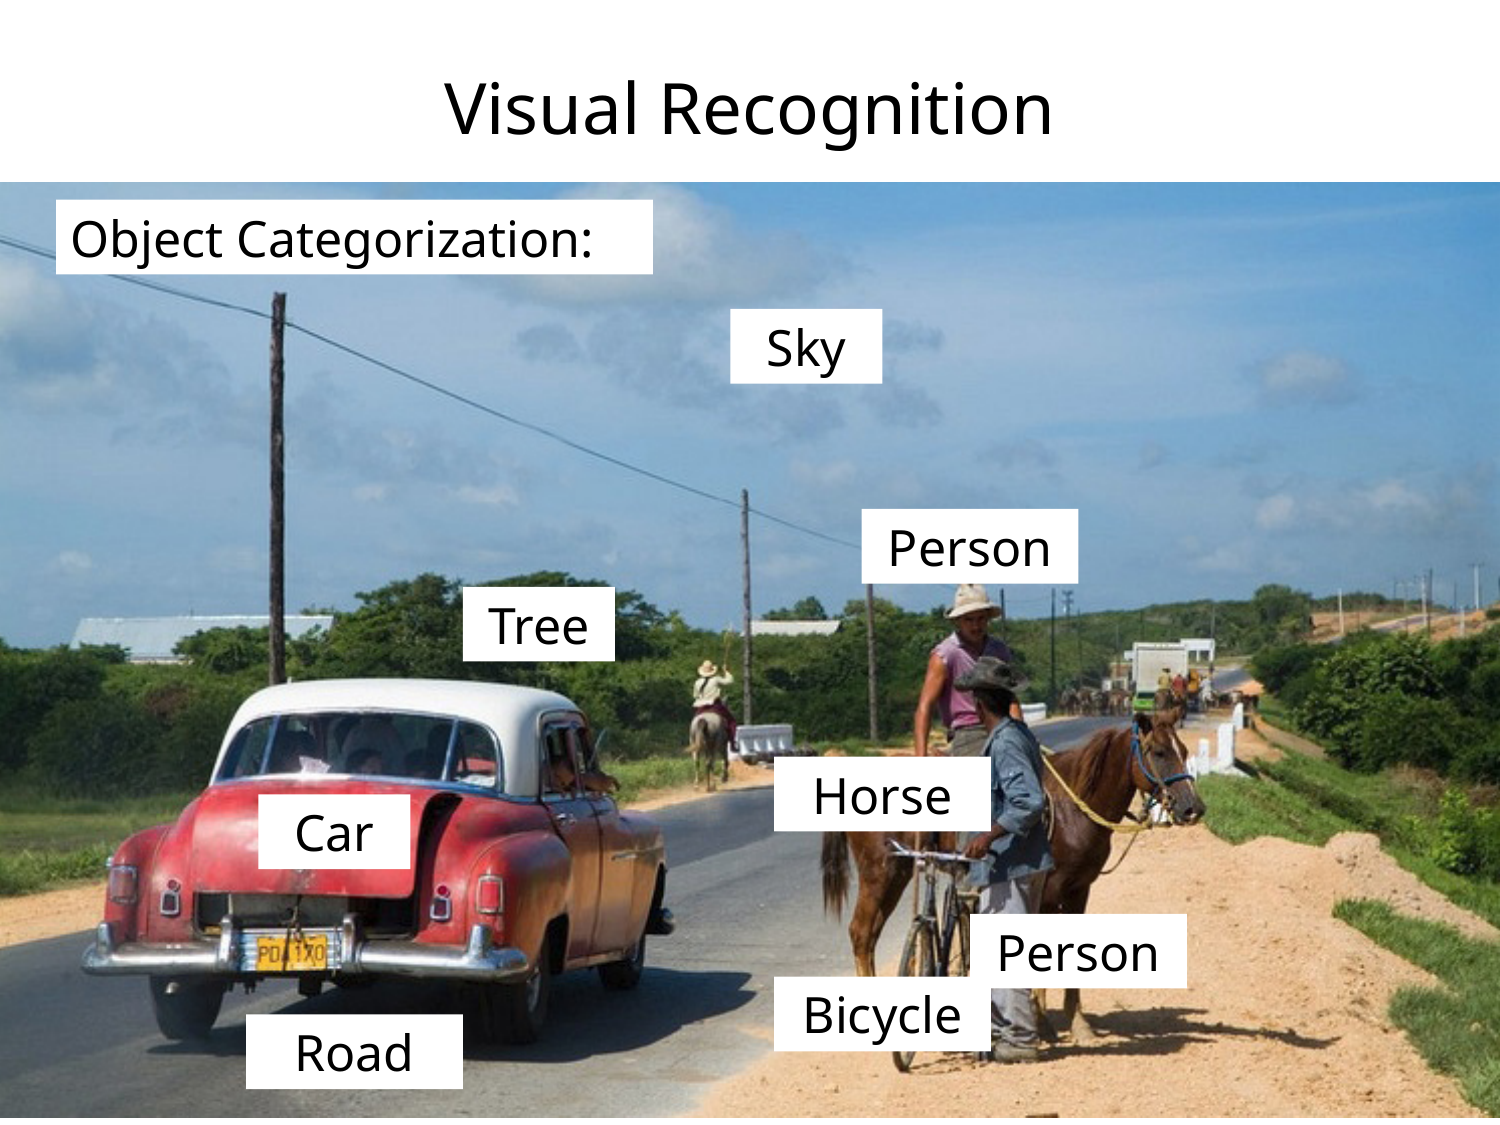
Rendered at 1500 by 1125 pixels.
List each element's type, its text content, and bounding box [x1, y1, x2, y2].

picture [0, 182, 1500, 1119]
title Visual Recognition [75, 12, 1425, 181]
